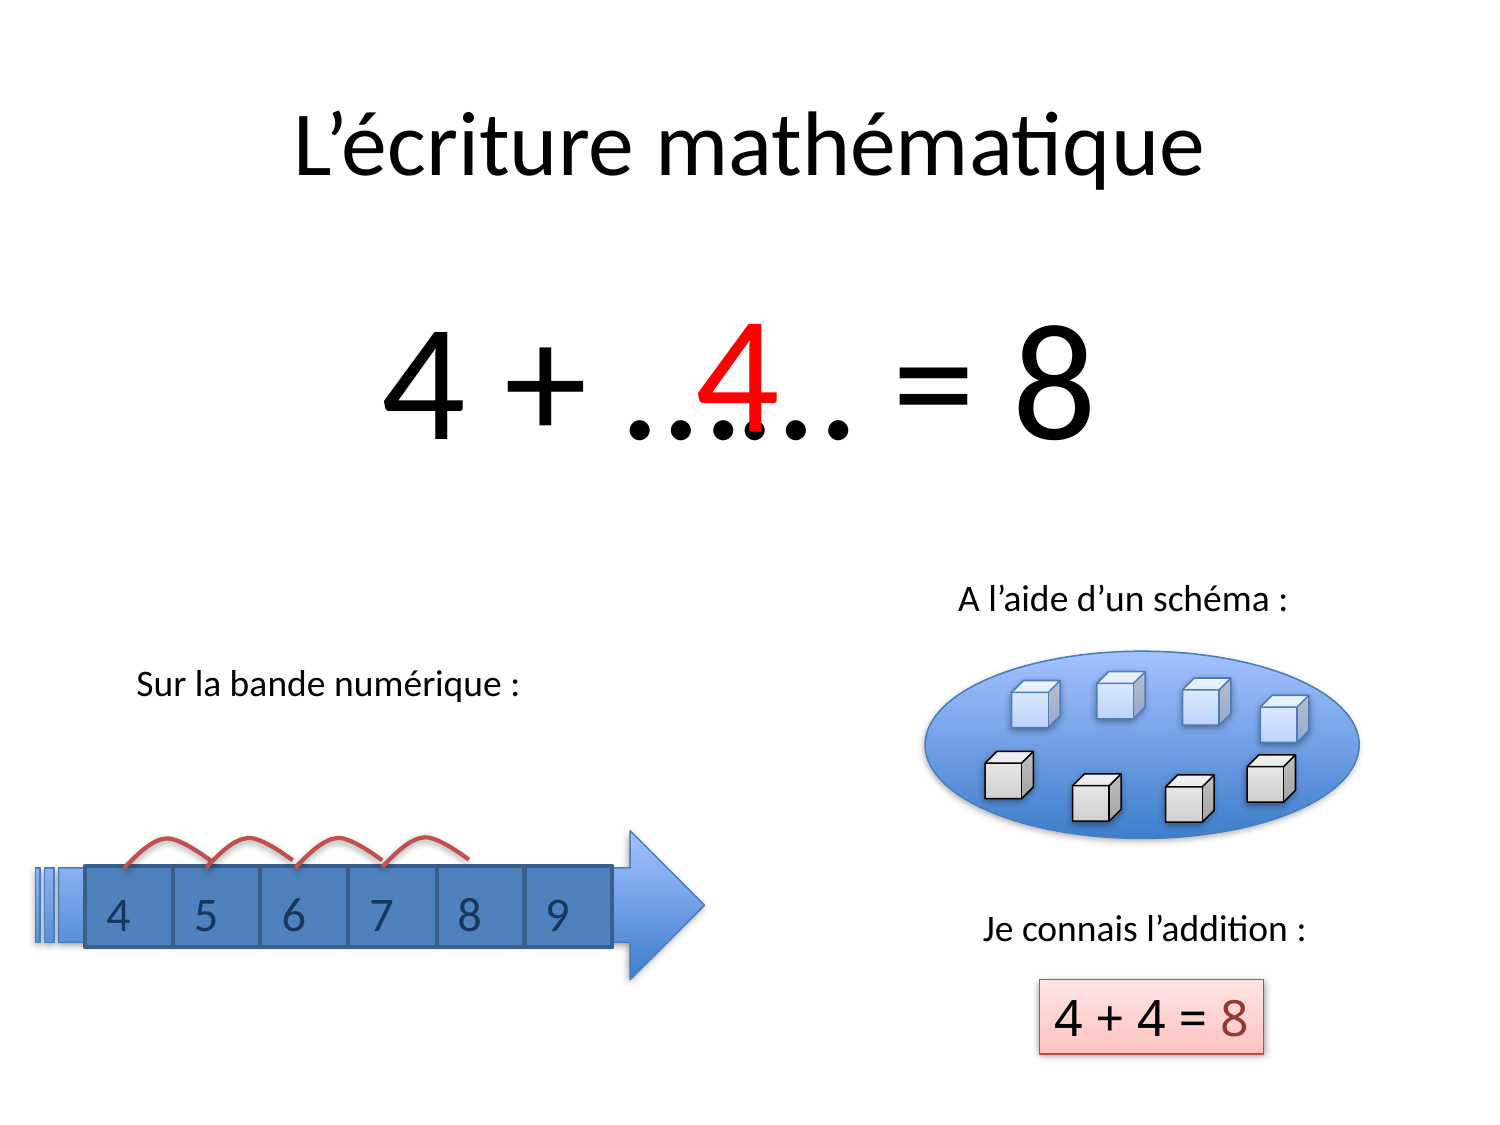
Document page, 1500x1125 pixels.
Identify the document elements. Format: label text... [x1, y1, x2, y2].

text_box [380, 835, 471, 869]
text_box 2 + …… = 4 [1016, 682, 1056, 691]
text_box [1096, 670, 1147, 720]
text_box [1246, 754, 1297, 803]
text_box [1010, 679, 1061, 729]
text_box 4 [83, 864, 171, 949]
text_box [1071, 773, 1122, 822]
text_box [1164, 774, 1215, 823]
text_box [1259, 694, 1310, 744]
text_box [204, 835, 294, 870]
text_box 6 [258, 868, 346, 949]
text_box 3 + …… = 7 [1101, 673, 1141, 682]
text_box 2 [1251, 756, 1292, 765]
text_box [57, 867, 83, 944]
text_box [614, 830, 706, 981]
text_box [35, 867, 41, 943]
text_box A l’aide d’un schéma : [943, 566, 1313, 627]
text_box 4 [672, 257, 804, 473]
text_box 4 + …… = 6 [1077, 775, 1117, 784]
text_box 4 + 4 = 8 [1039, 979, 1264, 1055]
text_box Sur la bande numérique : [121, 651, 545, 711]
title L’écriture mathématique [75, 45, 1425, 233]
text_box 4 + …… = 8 [367, 265, 1121, 480]
text_box [122, 836, 210, 870]
title Entrainement [1169, 776, 1211, 786]
text_box 9 [527, 864, 614, 949]
text_box Je connais l’addition : [968, 896, 1331, 957]
text_box [1181, 677, 1232, 727]
text_box 2 [989, 753, 1029, 762]
text_box 8 [439, 864, 527, 949]
title Entrainement [1264, 697, 1305, 706]
title Entrainement [1186, 679, 1227, 689]
text_box [984, 750, 1035, 800]
text_box [924, 650, 1360, 840]
text_box [44, 867, 55, 943]
text_box 7 [346, 868, 439, 949]
text_box [293, 835, 383, 870]
text_box 5 [171, 869, 258, 949]
